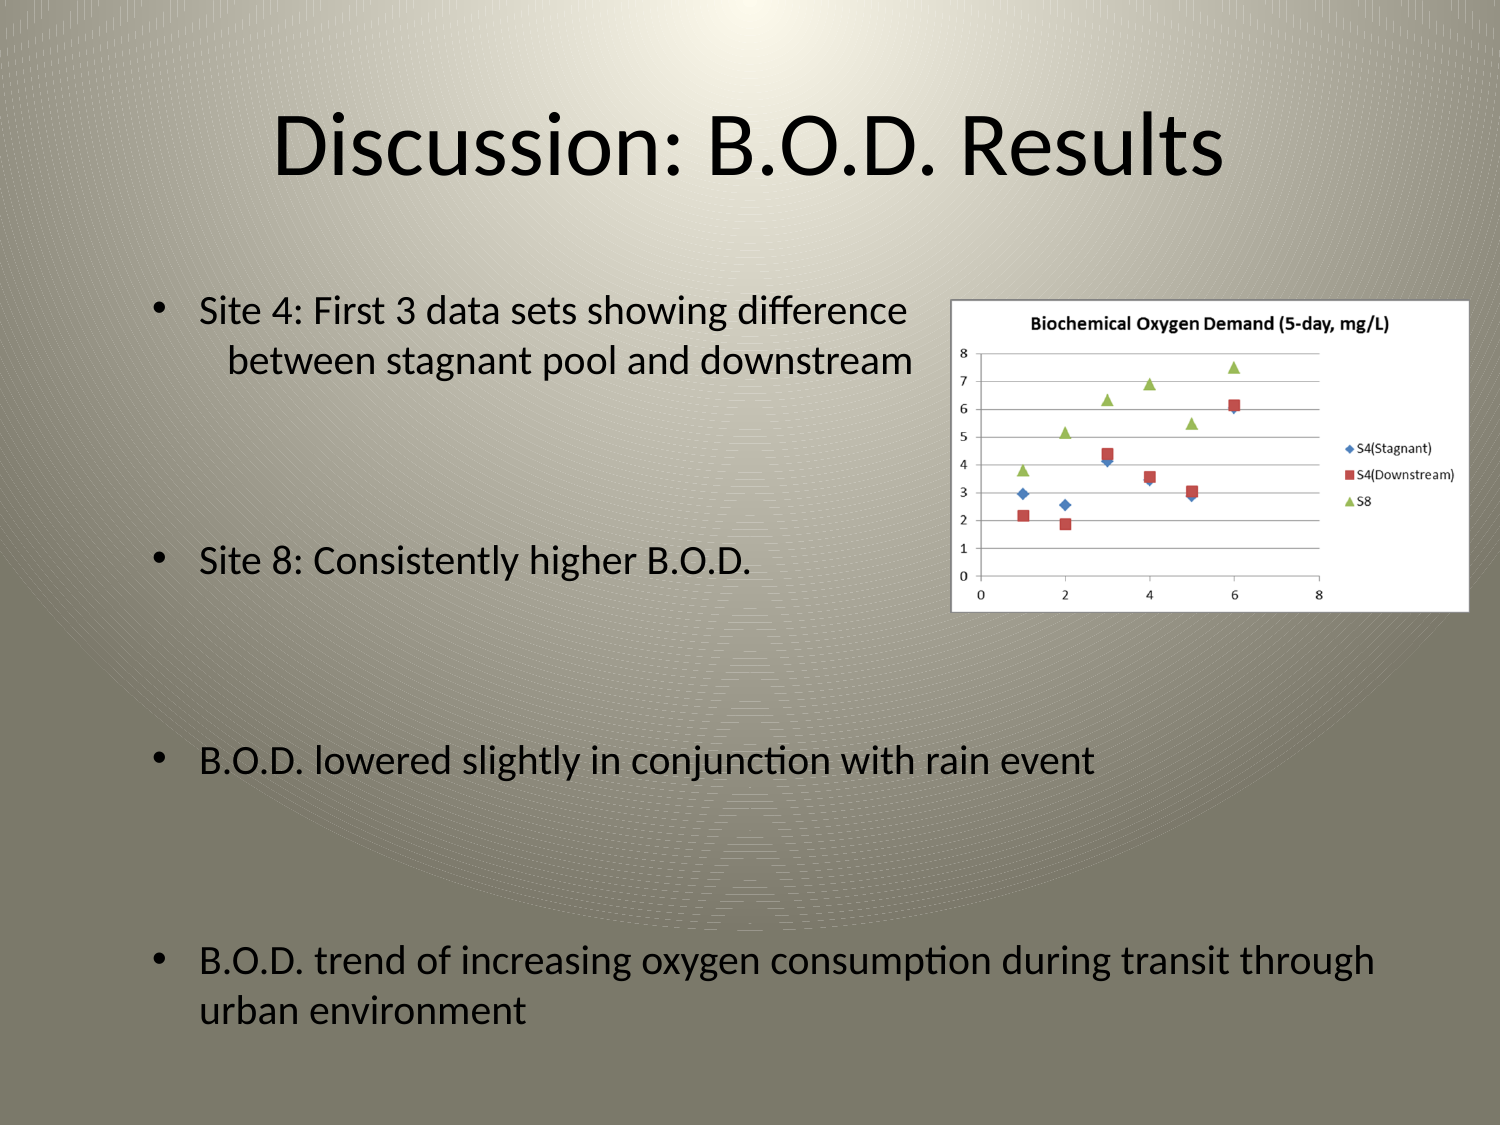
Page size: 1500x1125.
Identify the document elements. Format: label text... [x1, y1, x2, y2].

text_box Site 4: First 3 data sets showing difference between stagnant pool and downstream Site 8: Consistently higher B.O.D. B.O.D. lowered slightly in conjunction with rain event B.O.D. trend of increasing oxygen consumption during transit through urban environment [137, 275, 1488, 1041]
title Discussion: B.O.D. Results [75, 45, 1425, 233]
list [949, 299, 1471, 613]
